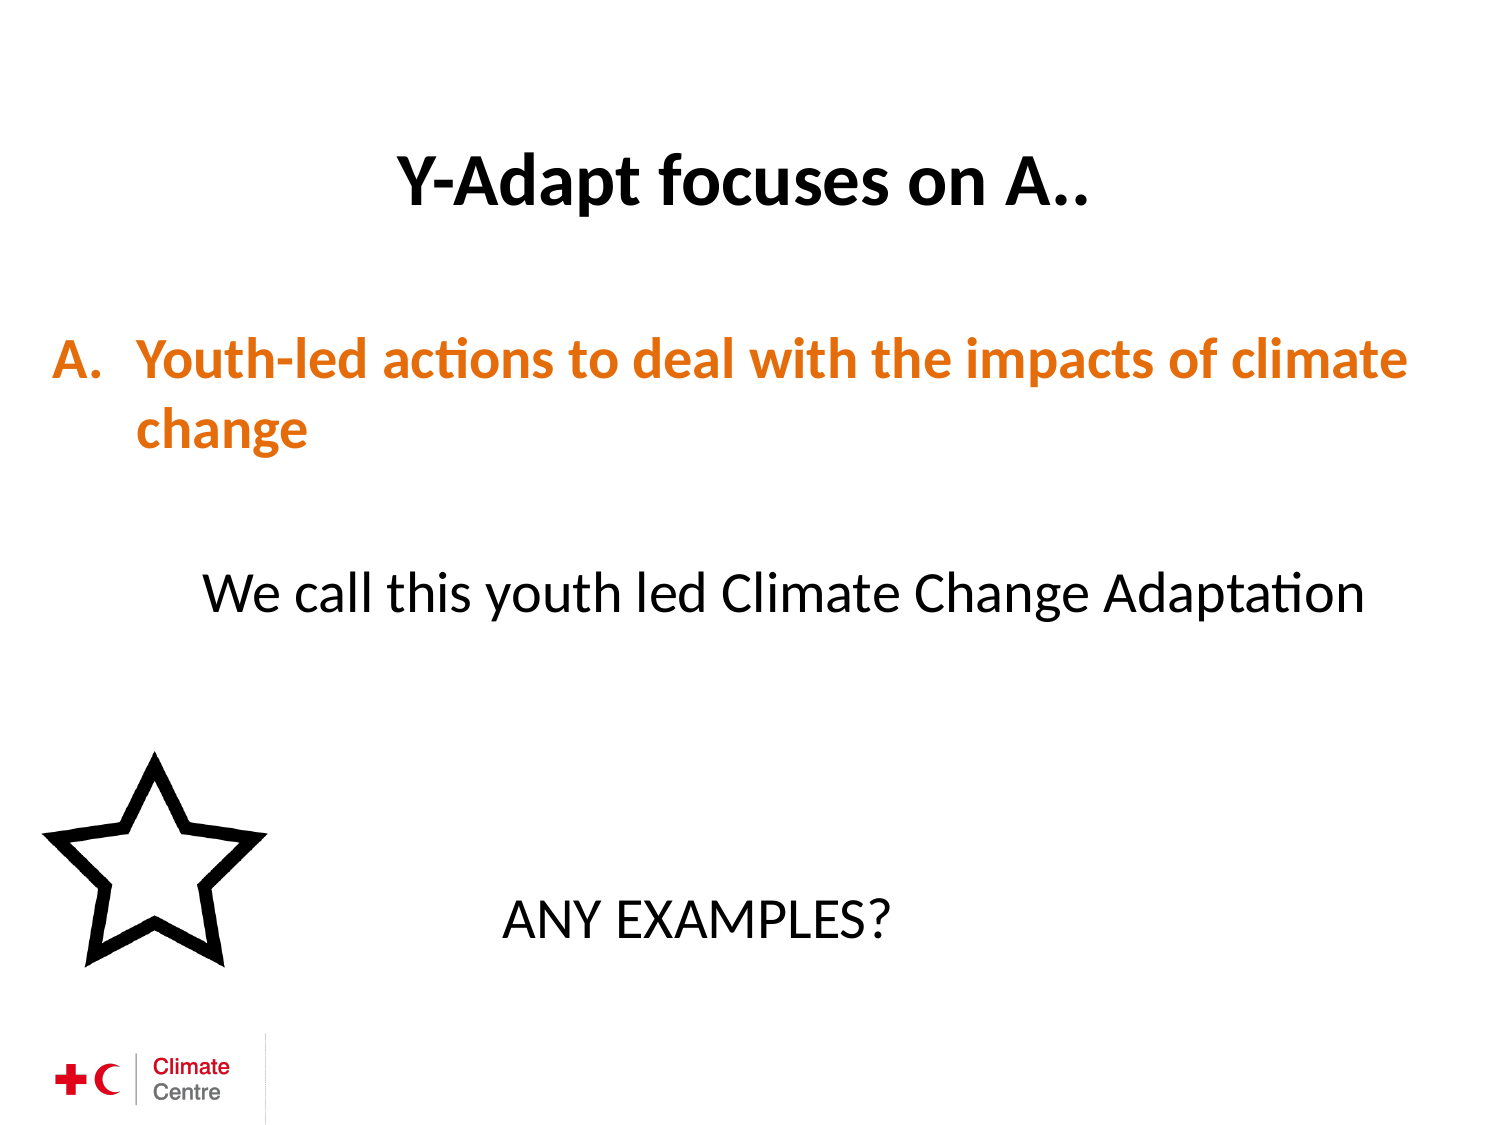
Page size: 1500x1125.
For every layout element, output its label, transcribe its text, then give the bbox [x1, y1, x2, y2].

picture [32, 739, 277, 979]
list Youth-led actions to deal with the impacts of climate change We call this youth led Climate Change Adaptation ANY EXAMPLES? [37, 312, 1453, 1025]
picture [35, 1033, 266, 1125]
title Y-Adapt focuses on A.. [37, 81, 1453, 270]
